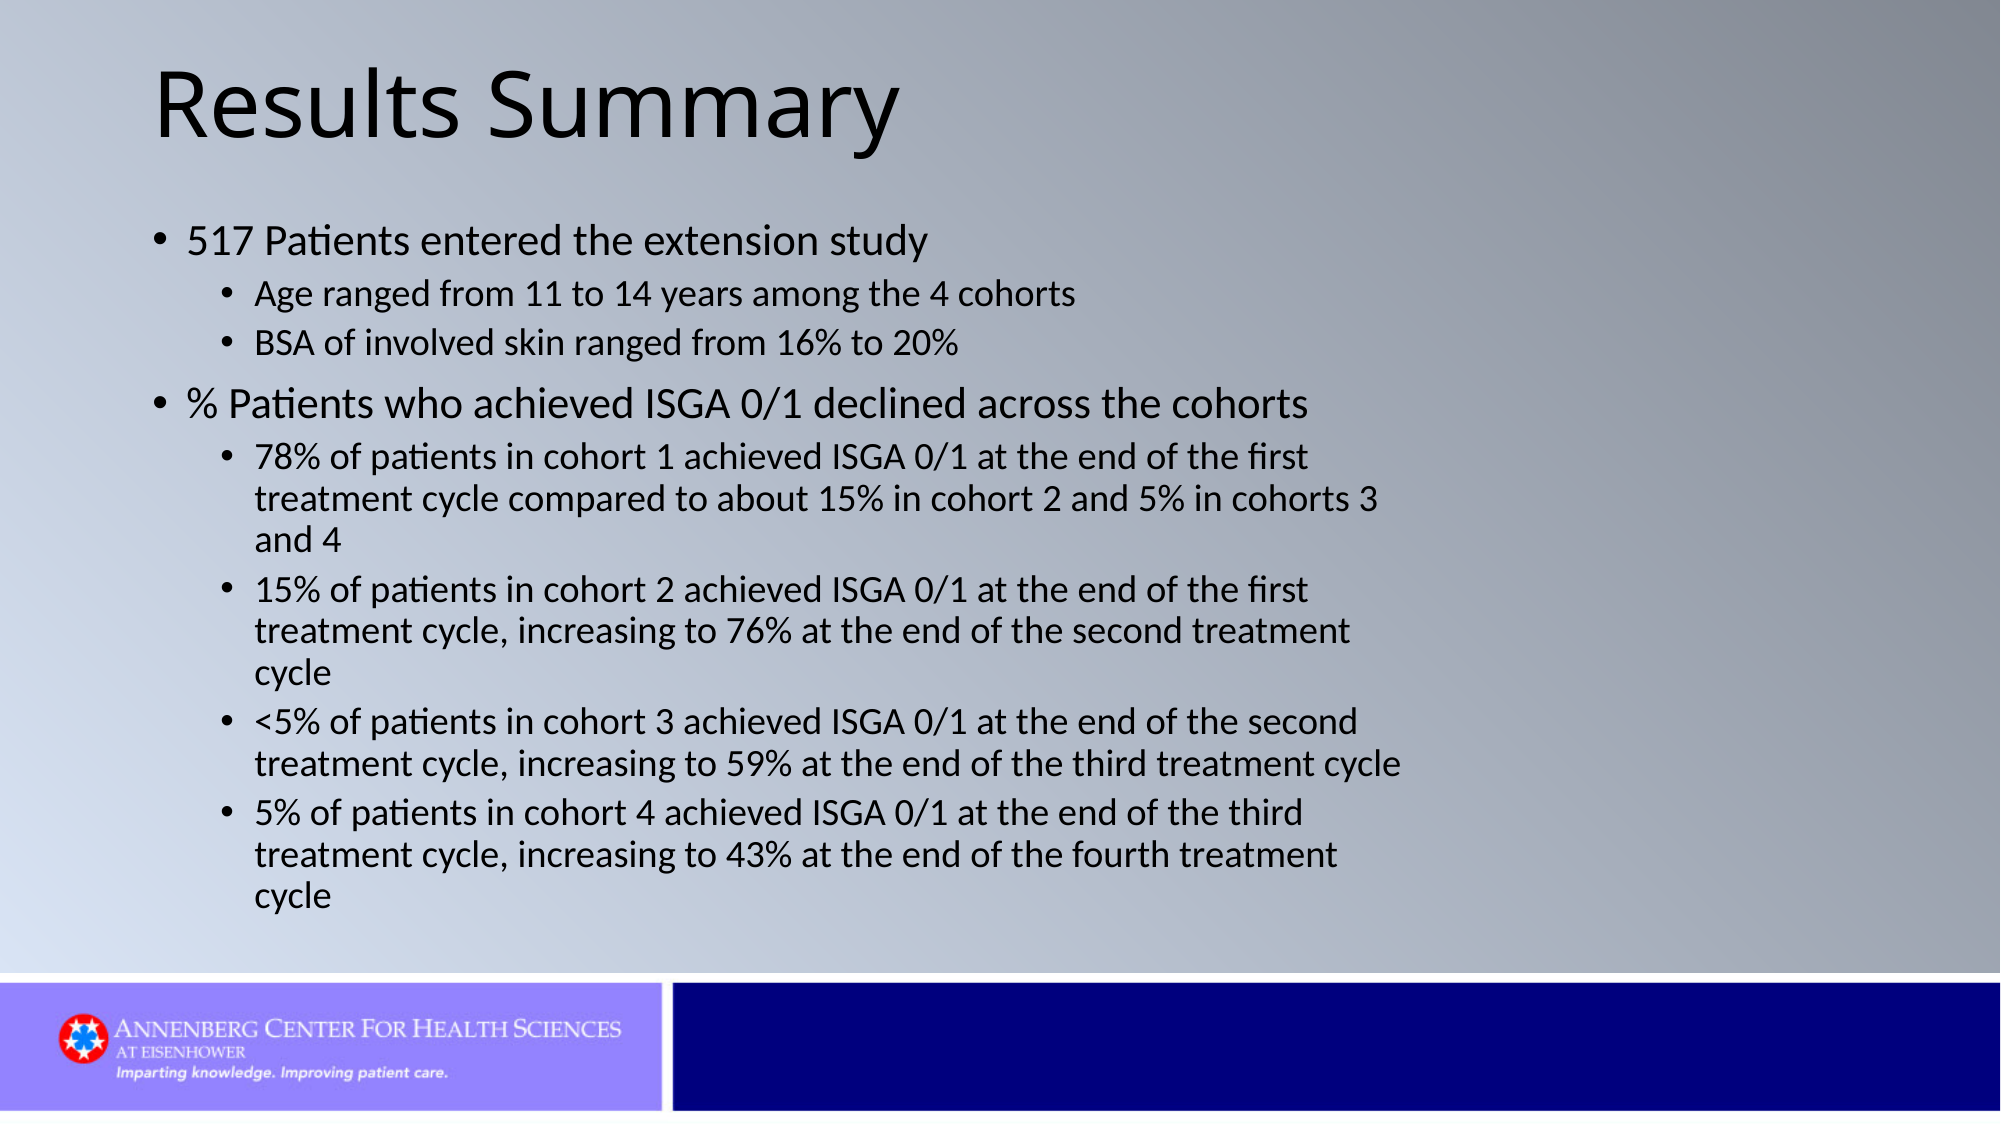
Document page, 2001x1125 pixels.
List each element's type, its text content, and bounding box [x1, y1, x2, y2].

list 517 Patients entered the extension study Age ranged from 11 to 14 years among the 4 cohorts BSA of involved skin ranged from 16% to 20% % Patients who achieved ISGA 0/1 declined across the cohorts 78% of patients in cohort 1 achieved ISGA 0/1 at the end of the first treatment cycle compared to about 15% in cohort 2 and 5% in cohorts 3 and 4 15% of patients in cohort 2 achieved ISGA 0/1 at the end of the first treatment cycle, increasing to 76% at the end of the second treatment cycle <5% of patients in cohort 3 achieved ISGA 0/1 at the end of the second treatment cycle, increasing to 59% at the end of the third treatment cycle 5% of patients in cohort 4 achieved ISGA 0/1 at the end of the third treatment cycle, increasing to 43% at the end of the fourth treatment cycle [137, 209, 1432, 975]
picture [0, 0, 2001, 1125]
title Results Summary [137, 0, 1863, 217]
